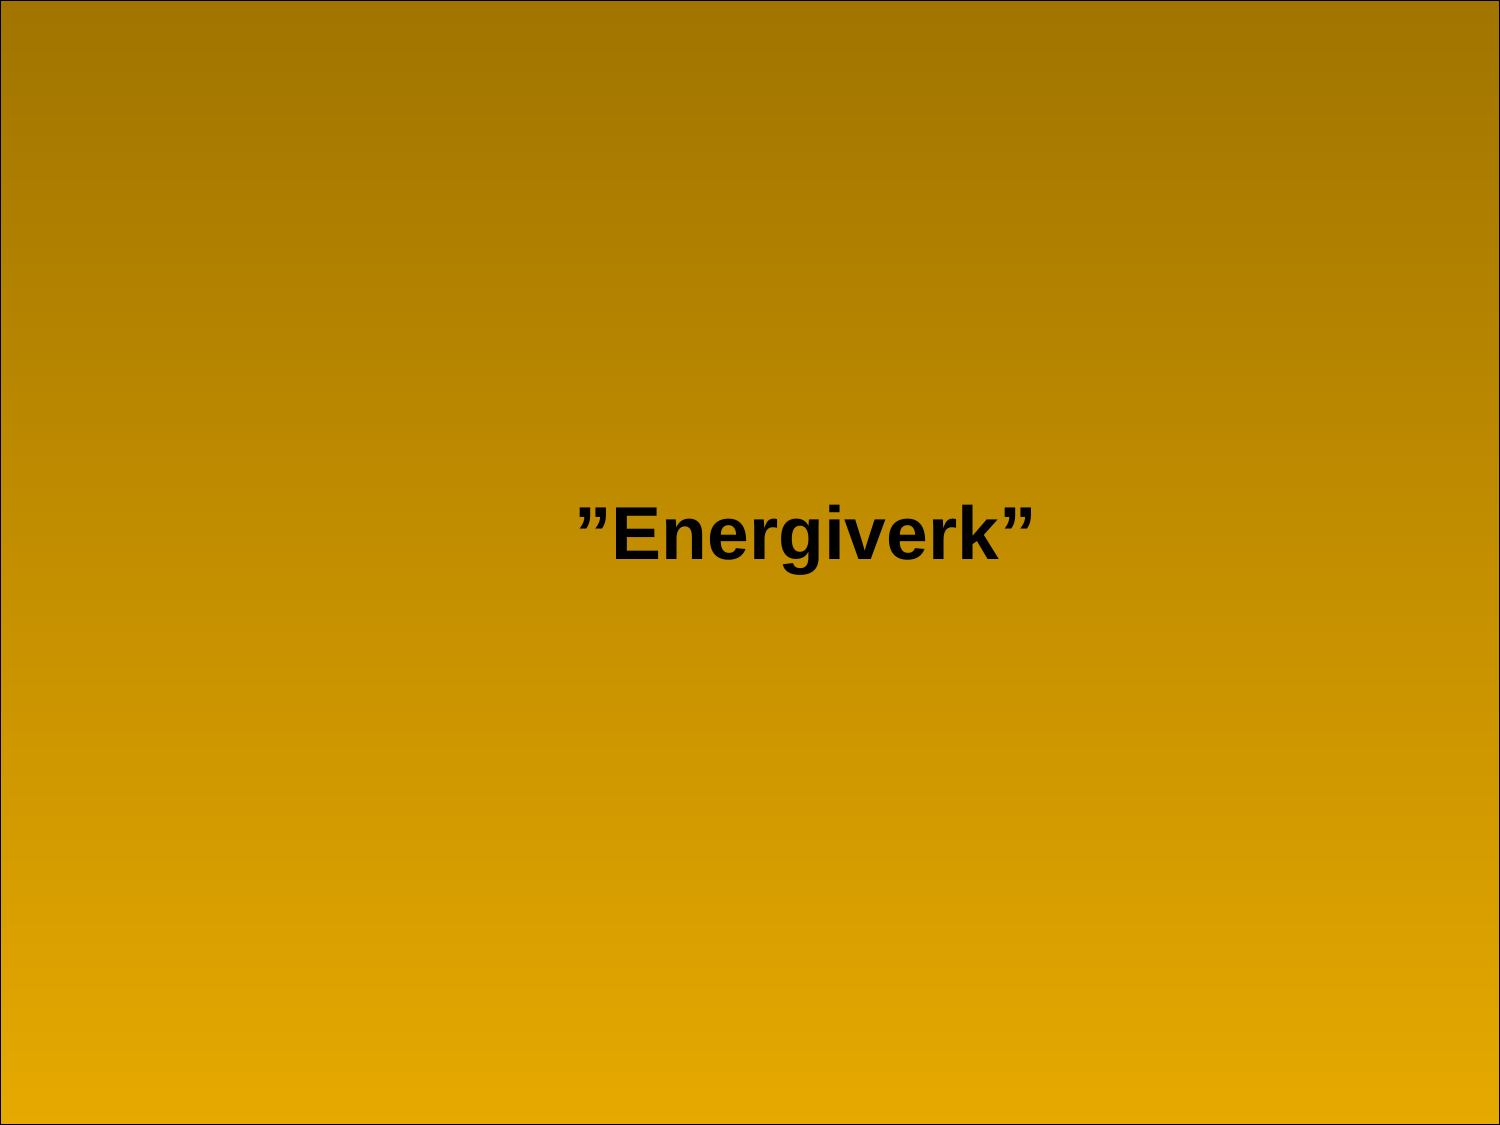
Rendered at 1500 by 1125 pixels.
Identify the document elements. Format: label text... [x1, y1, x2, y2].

text_box [0, 0, 1500, 1125]
title ”Energiverk” [168, 435, 1444, 624]
